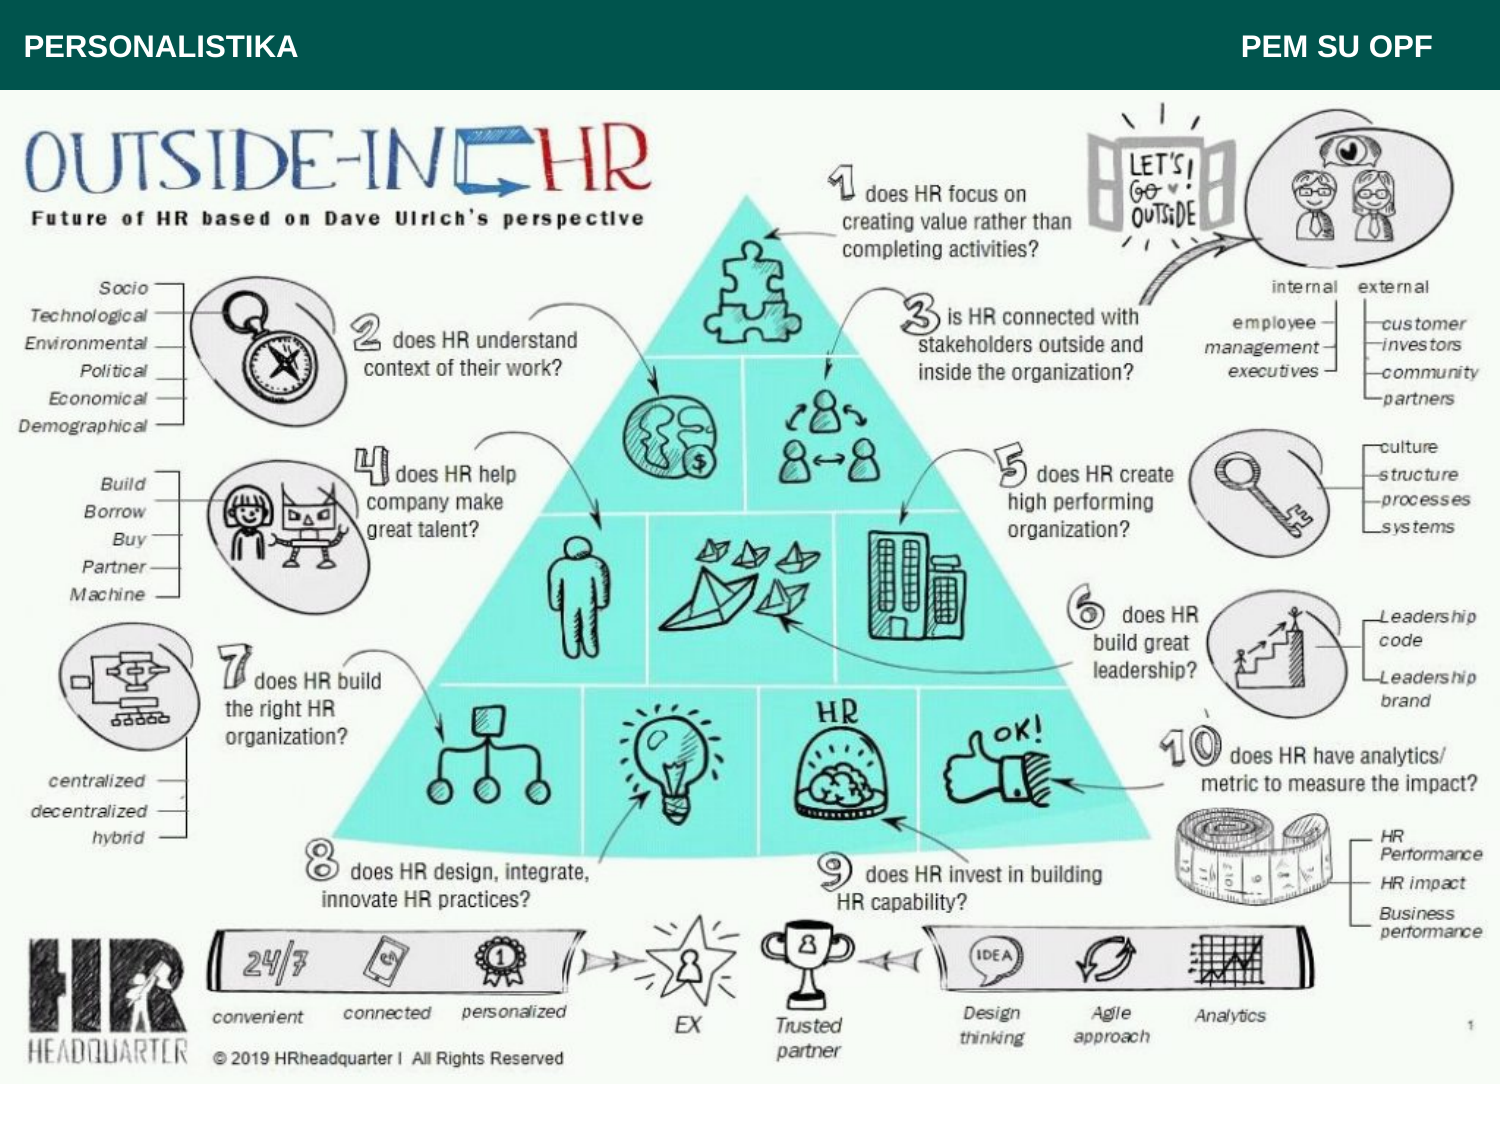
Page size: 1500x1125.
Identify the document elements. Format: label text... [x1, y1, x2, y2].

text_box PERSONALISTIKA PEM SU OPF [0, 0, 1500, 89]
picture [0, 89, 1500, 1085]
